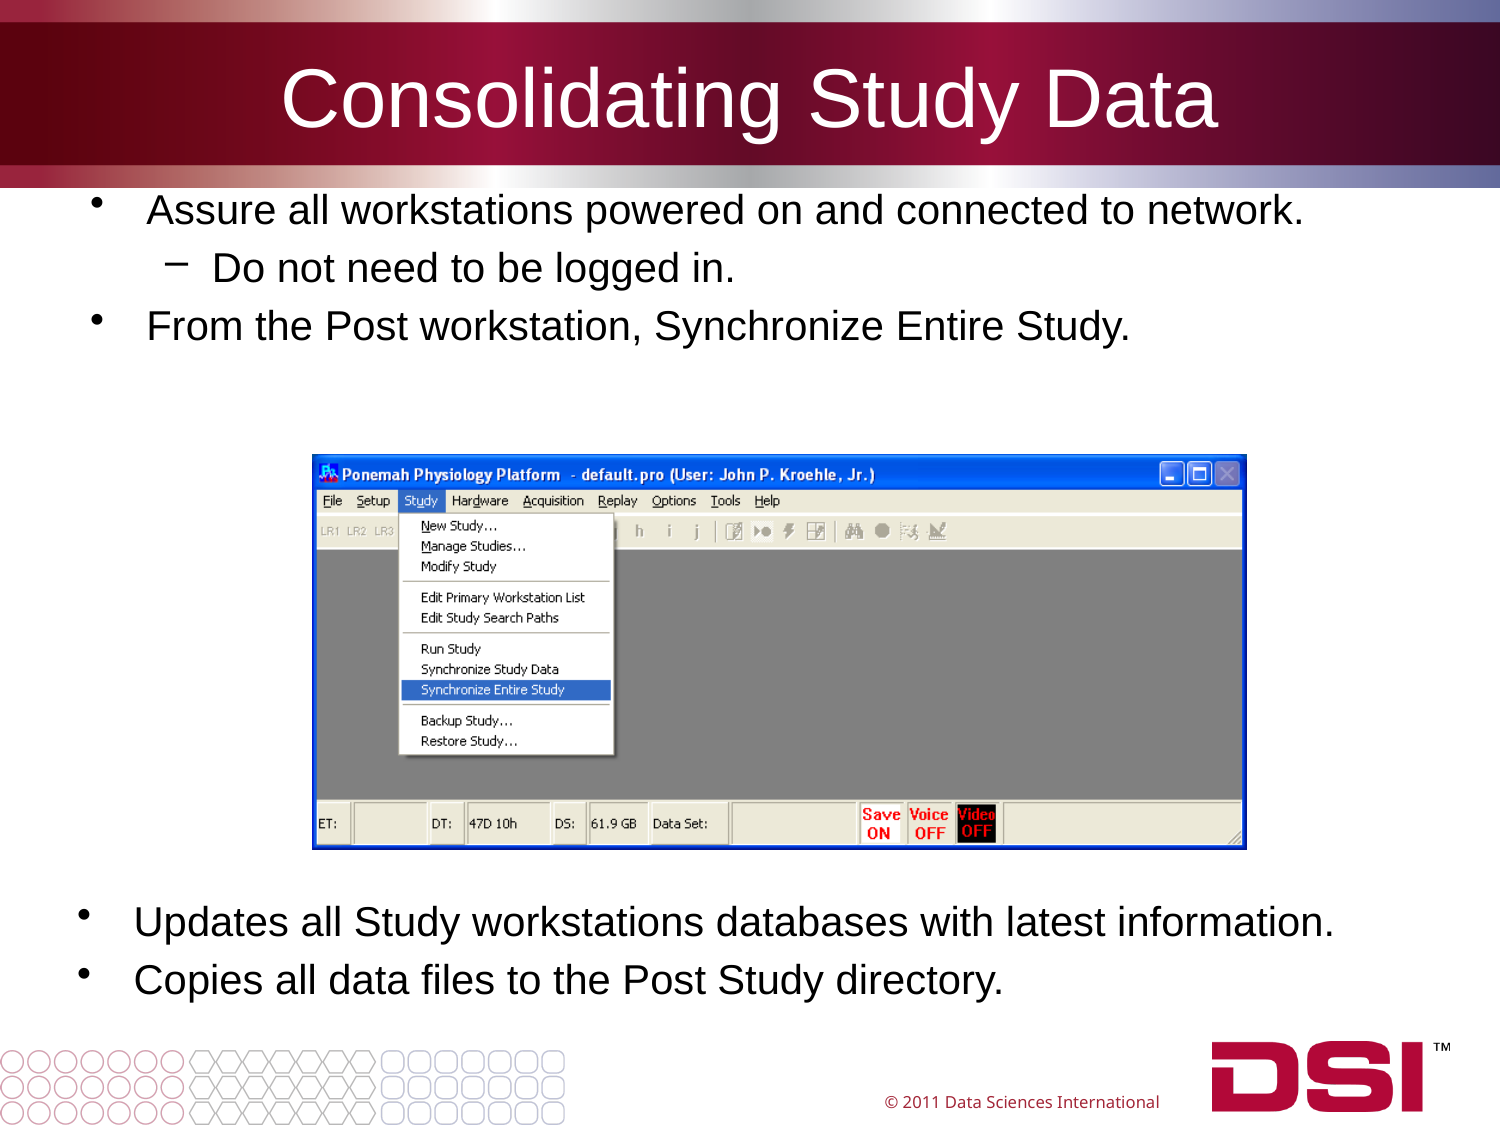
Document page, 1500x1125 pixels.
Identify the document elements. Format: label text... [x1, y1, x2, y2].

picture [1212, 1041, 1450, 1112]
text_box Updates all Study workstations databases with latest information. Copies all data files to the Post Study directory. [62, 887, 1413, 1100]
picture [312, 454, 1248, 851]
picture [0, 0, 1500, 188]
title Consolidating Study Data [74, 24, 1426, 163]
picture [0, 1050, 565, 1125]
list Assure all workstations powered on and connected to network. Do not need to be logged in. From the Post workstation, Synchronize Entire Study. [74, 174, 1426, 538]
